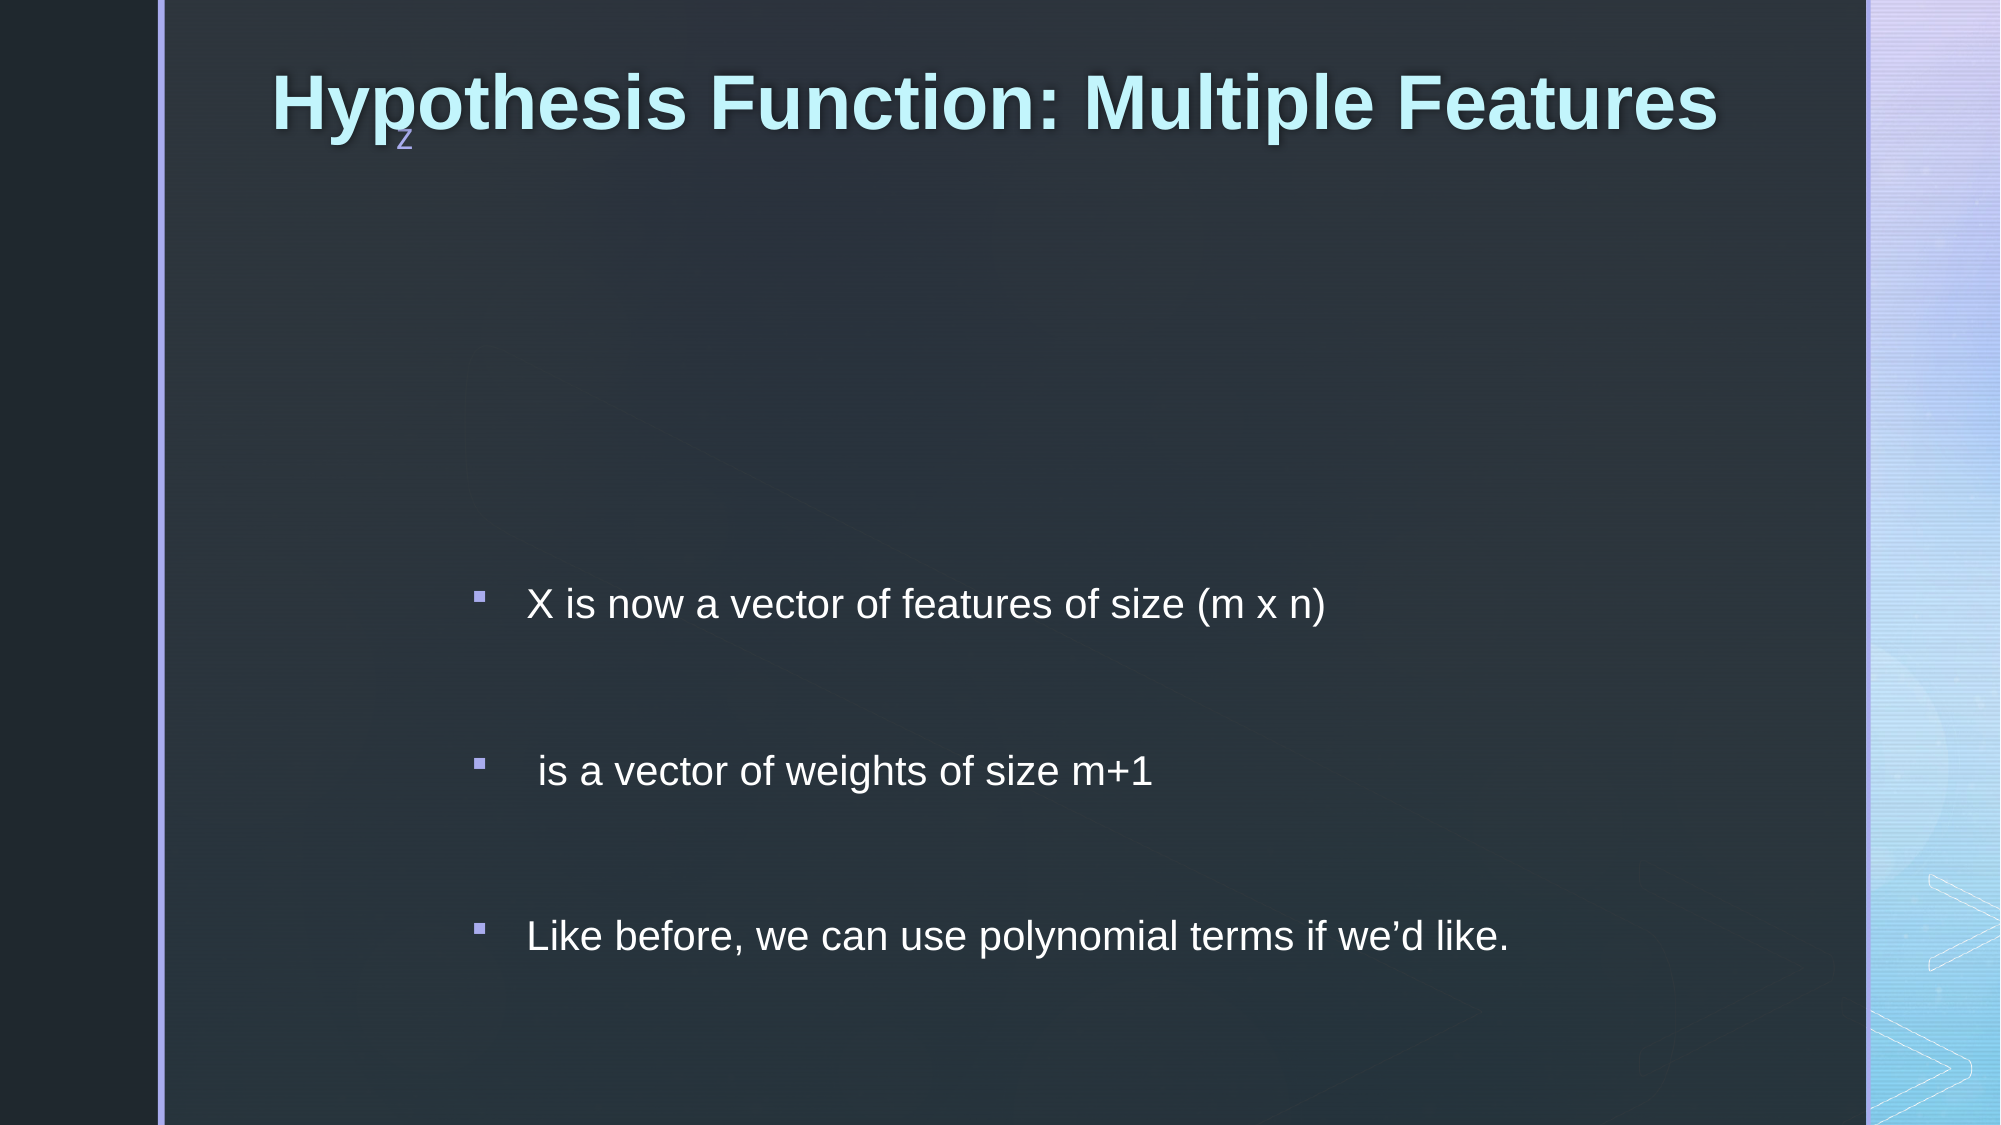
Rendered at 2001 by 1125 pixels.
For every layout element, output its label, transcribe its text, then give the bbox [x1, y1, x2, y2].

text_box Hypothesis Function: Multiple Features [74, 44, 1912, 153]
picture [1871, 0, 2001, 1125]
